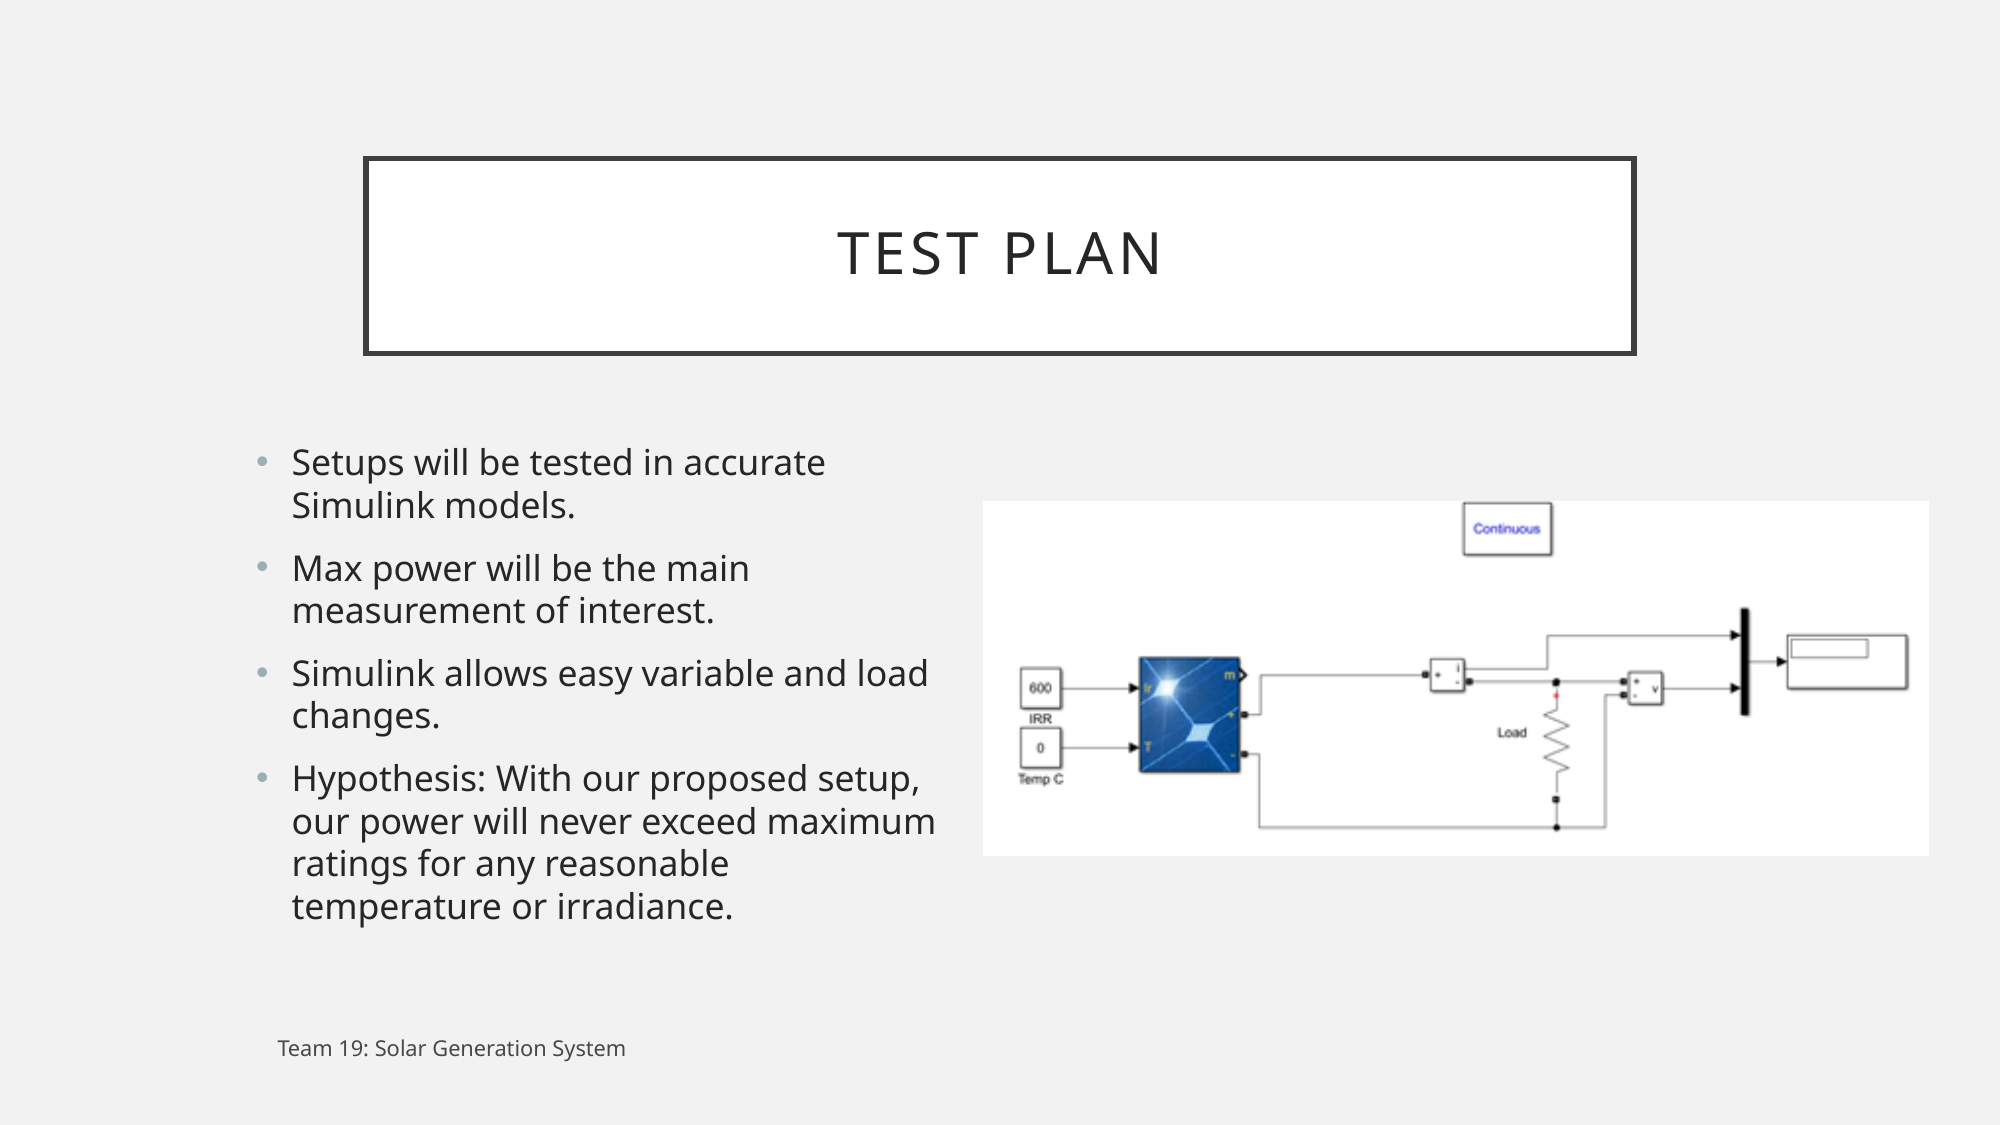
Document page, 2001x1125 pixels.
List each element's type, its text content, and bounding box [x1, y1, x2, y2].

title Test Plan [363, 156, 1637, 356]
list Setups will be tested in accurate Simulink models. Max power will be the main measurement of interest. Simulink allows easy variable and load changes. Hypothesis: With our proposed setup, our power will never exceed maximum ratings for any reasonable temperature or irradiance. [241, 432, 956, 942]
picture [983, 501, 1929, 856]
footer Team 19: Solar Generation System [262, 1023, 1231, 1076]
